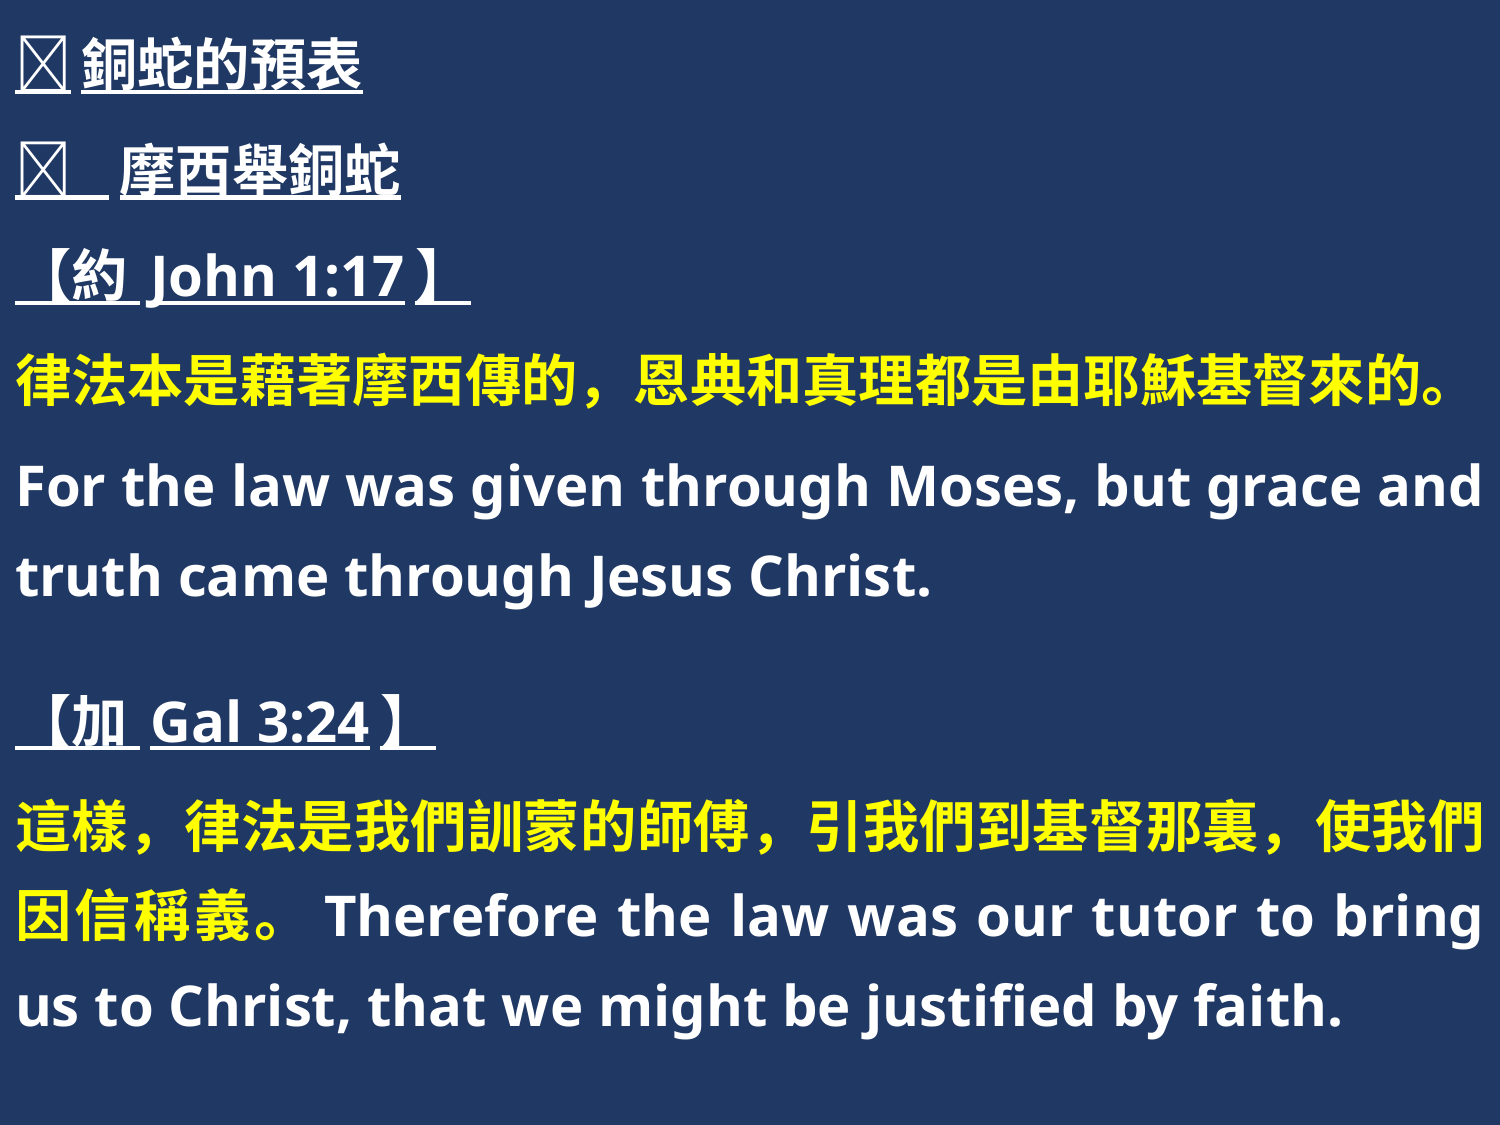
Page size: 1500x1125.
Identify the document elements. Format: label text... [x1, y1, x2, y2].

list 銅蛇的預表  摩西舉銅蛇 【約 John 1:17】 律法本是藉著摩西傳的，恩典和真理都是由耶穌基督來的。 For the law was given through Moses, but grace and truth came through Jesus Christ. 【加 Gal 3:24】 這樣，律法是我們訓蒙的師傅，引我們到基督那裏，使我們因信稱義。Therefore the law was our tutor to bring us to Christ, that we might be justified by faith. [0, 0, 1500, 1125]
